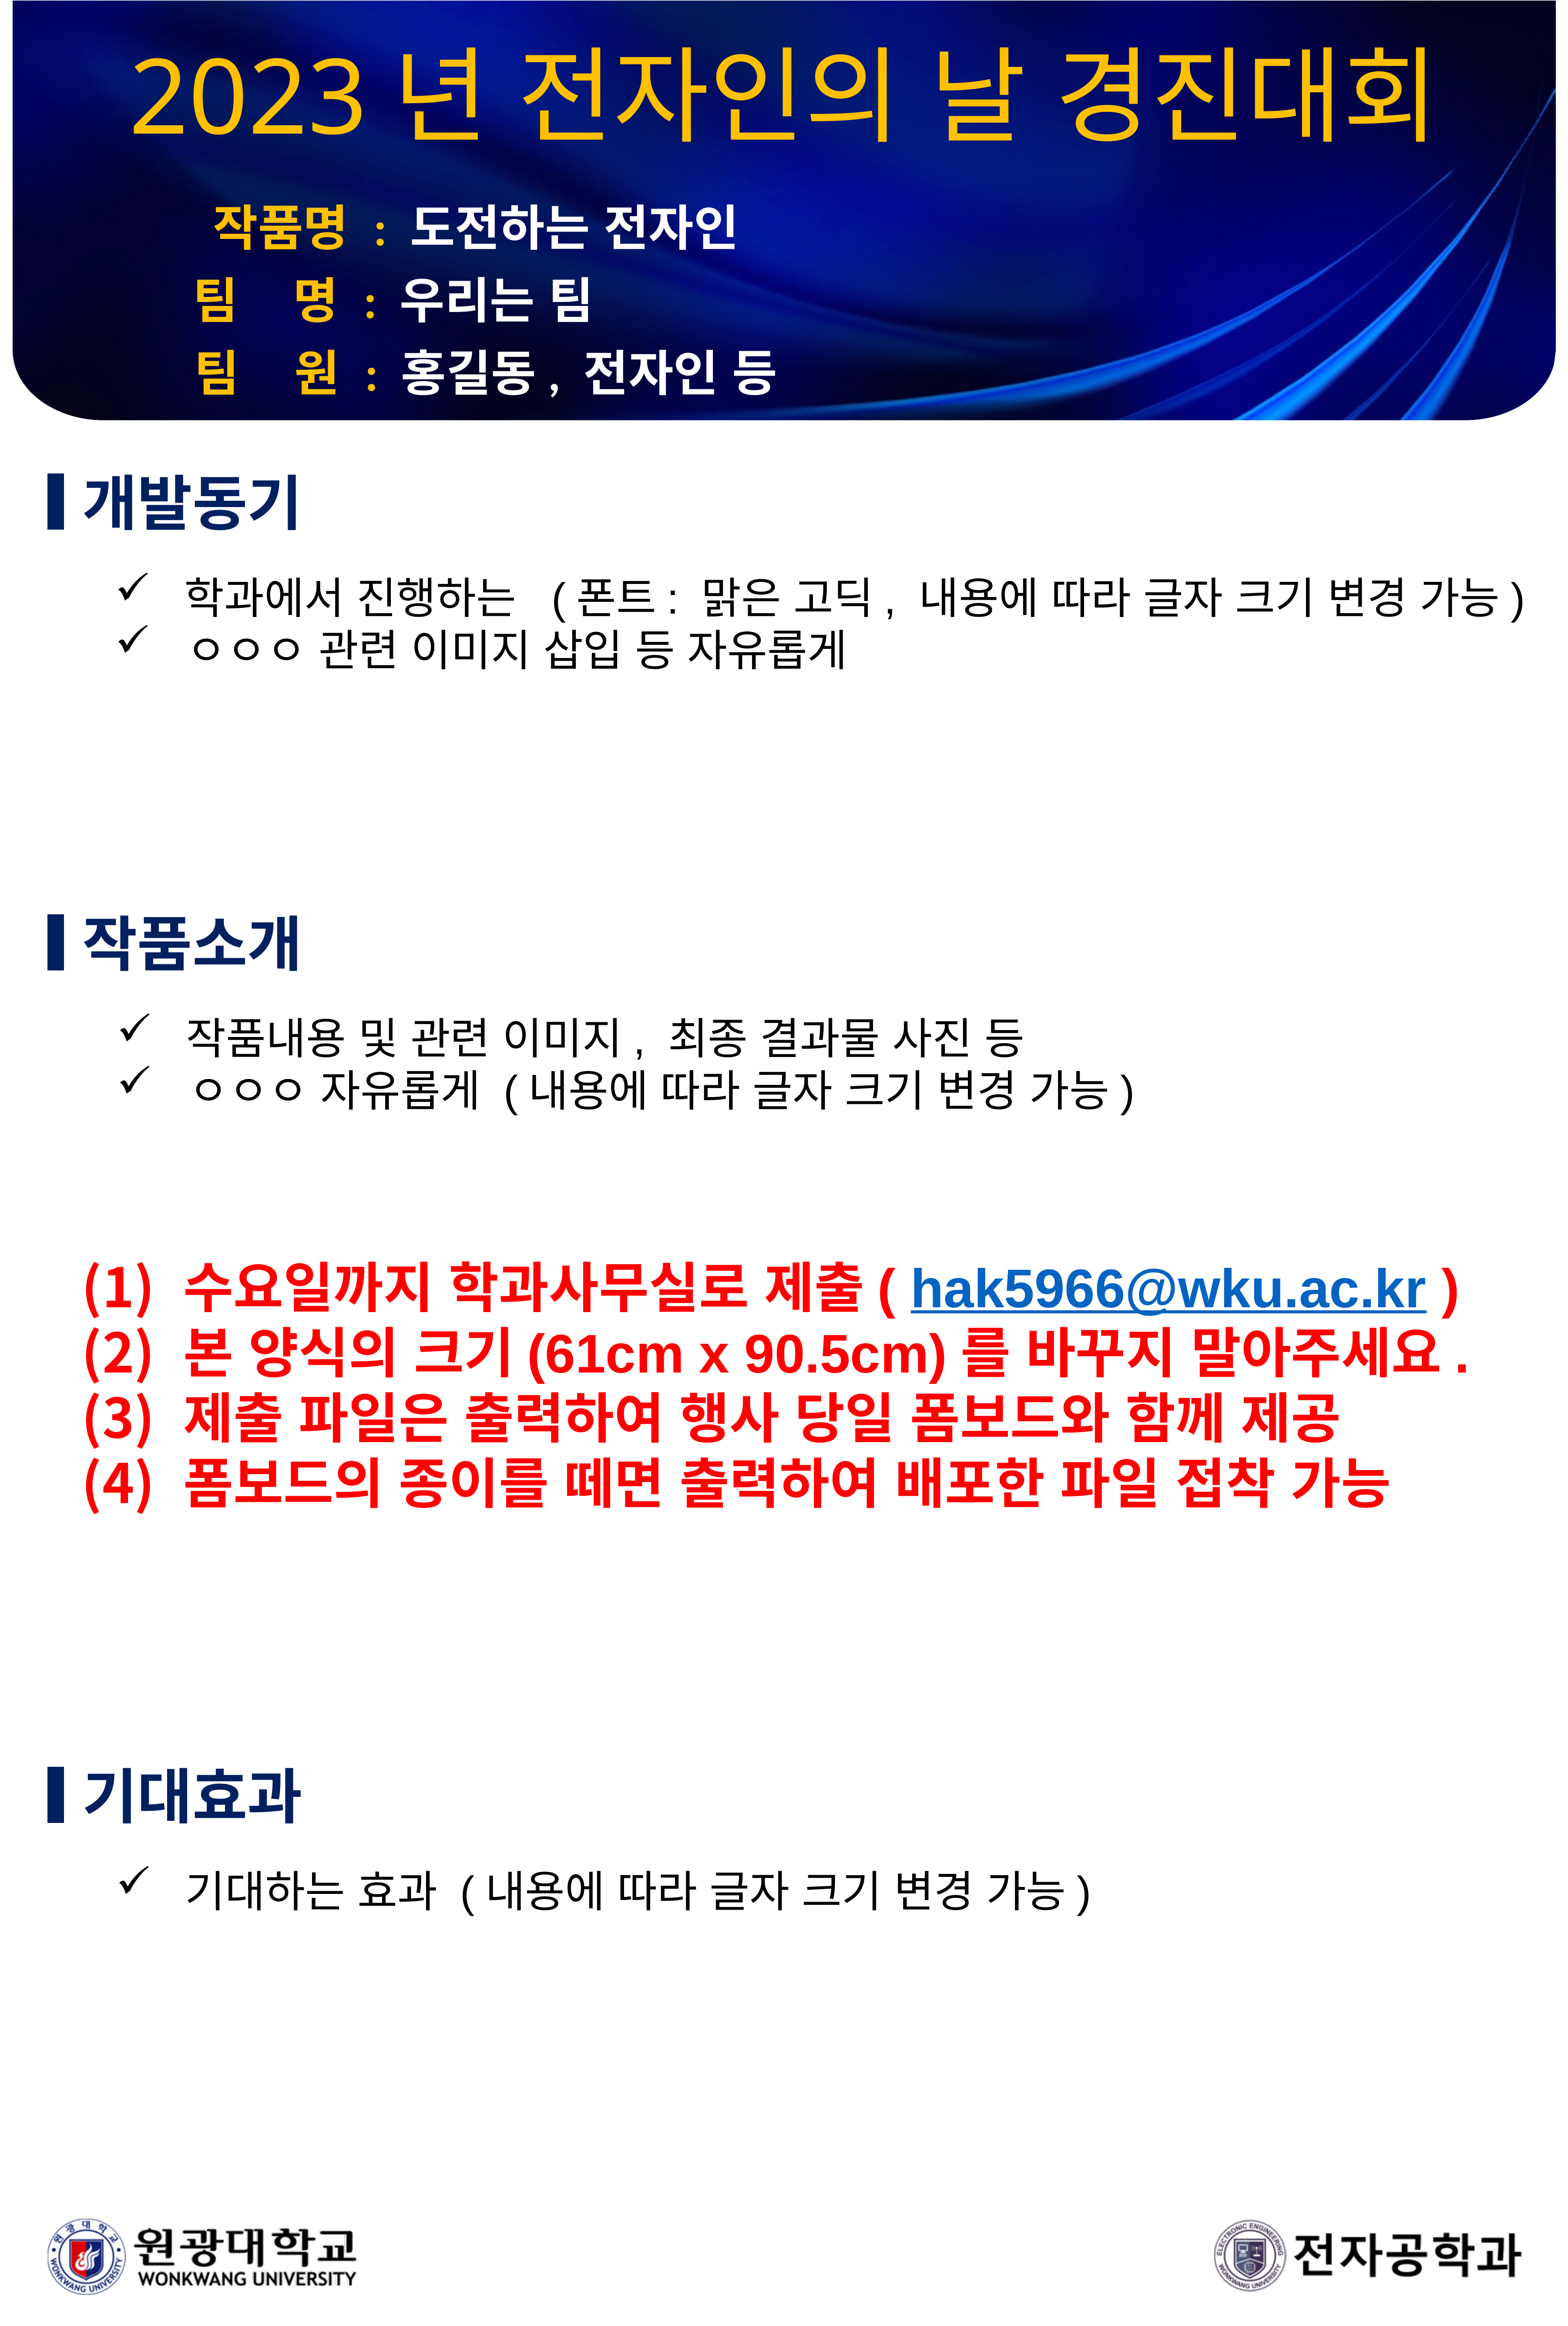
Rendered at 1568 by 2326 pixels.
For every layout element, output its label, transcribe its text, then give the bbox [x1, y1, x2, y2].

text_box 학과에서 진행하는 (폰트: 맑은 고딕, 내용에 따라 글자 크기 변경 가능) ㅇㅇㅇ 관련 이미지 삽입 등 자유롭게 [108, 567, 1532, 678]
text_box 작품소개 [76, 903, 309, 981]
text_box 수요일까지 학과사무실로 제출( hak5966@wku.ac.kr ) 본 양식의 크기(61cm x 90.5cm)를 바꾸지 말아주세요. 제출 파일은 출력하여 행사 당일 폼보드와 함께 제공 폼보드의 종이를 떼면 출력하여 배포한 파일 접착 가능 [75, 1250, 1477, 1517]
picture [13, 0, 1556, 420]
text_box 작품내용 및 관련 이미지, 최종 결과물 사진 등 ㅇㅇㅇ 자유롭게 (내용에 따라 글자 크기 변경 가능) [110, 1007, 1142, 1119]
text_box 기대효과 [76, 1755, 309, 1834]
picture [1214, 2213, 1551, 2311]
text_box 기대하는 효과 (내용에 따라 글자 크기 변경 가능) [109, 1860, 1098, 1919]
text_box [47, 473, 64, 530]
picture [13, 2213, 391, 2300]
text_box [47, 1767, 64, 1823]
text_box 개발동기 [76, 462, 309, 540]
text_box [47, 914, 64, 970]
